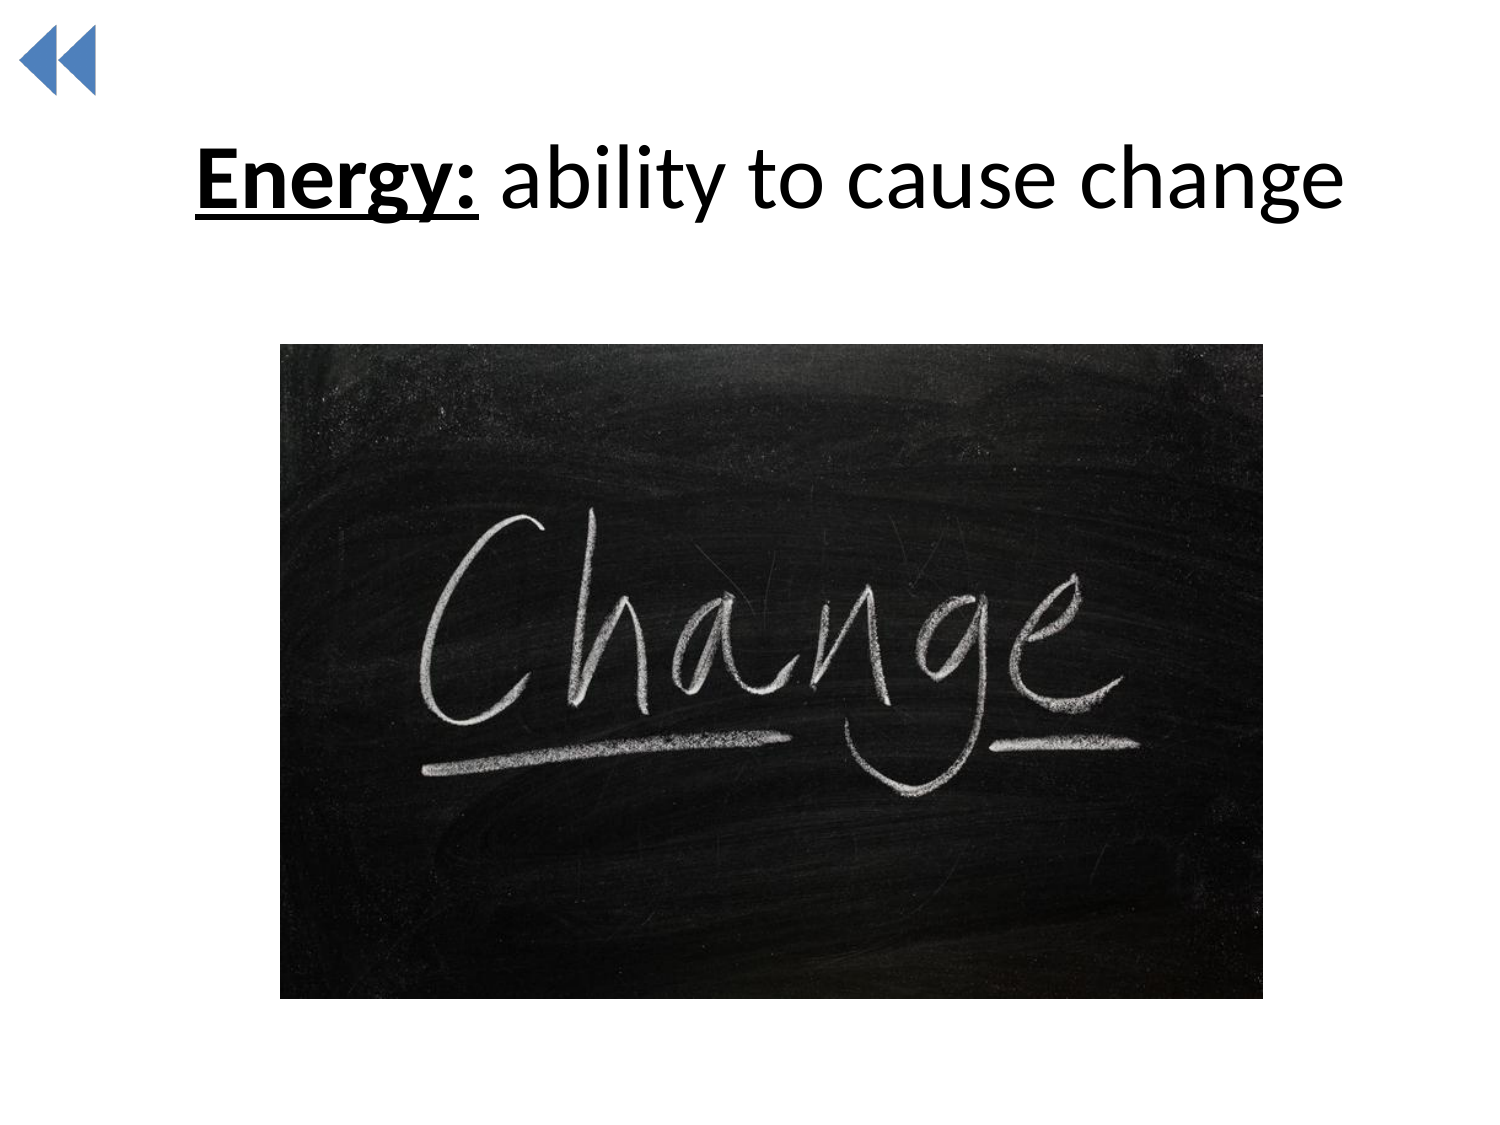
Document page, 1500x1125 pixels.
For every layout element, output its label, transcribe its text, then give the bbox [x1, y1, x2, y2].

text_box [0, 0, 121, 121]
title Energy: ability to cause change [96, 45, 1447, 298]
picture [280, 341, 1263, 1002]
